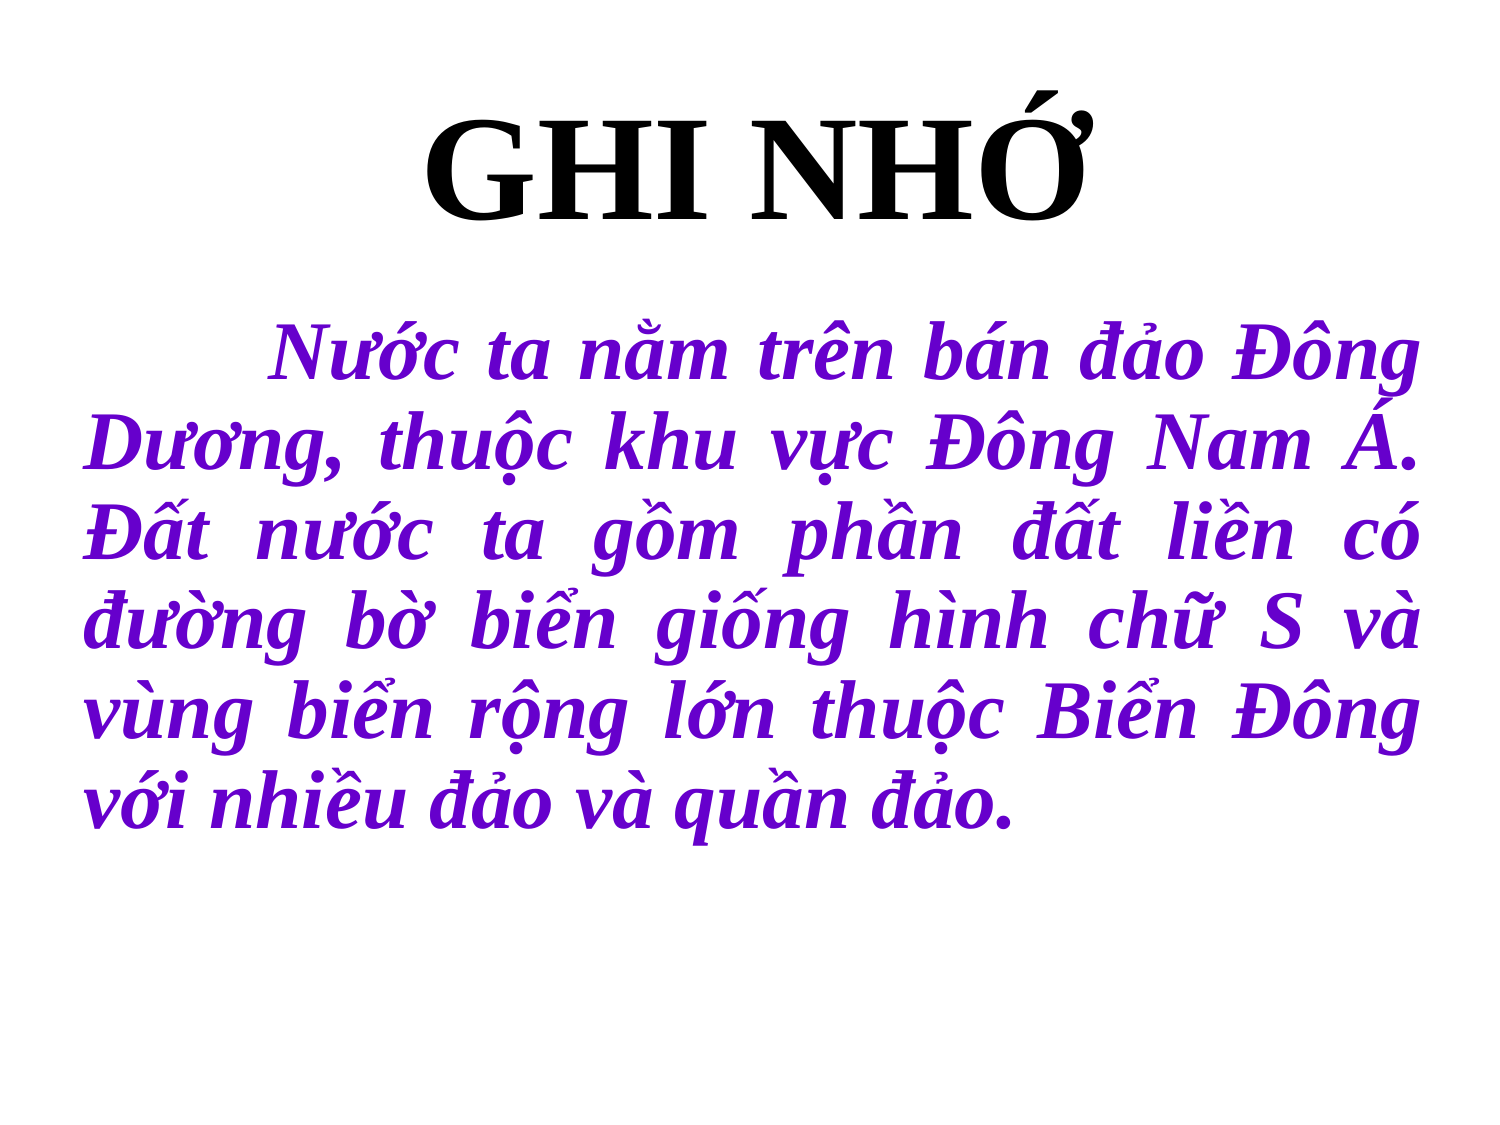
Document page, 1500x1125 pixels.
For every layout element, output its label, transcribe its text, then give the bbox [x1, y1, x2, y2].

text_box GHI NHỚ [349, 62, 1163, 258]
list Nước ta nằm trên bán đảo Đông Dương, thuộc khu vực Đông Nam Á. Đất nước ta gồm phần đất liền có đường bờ biển giống hình chữ S và vùng biển rộng lớn thuộc Biển Đông với nhiều đảo và quần đảo. [12, 299, 1438, 911]
